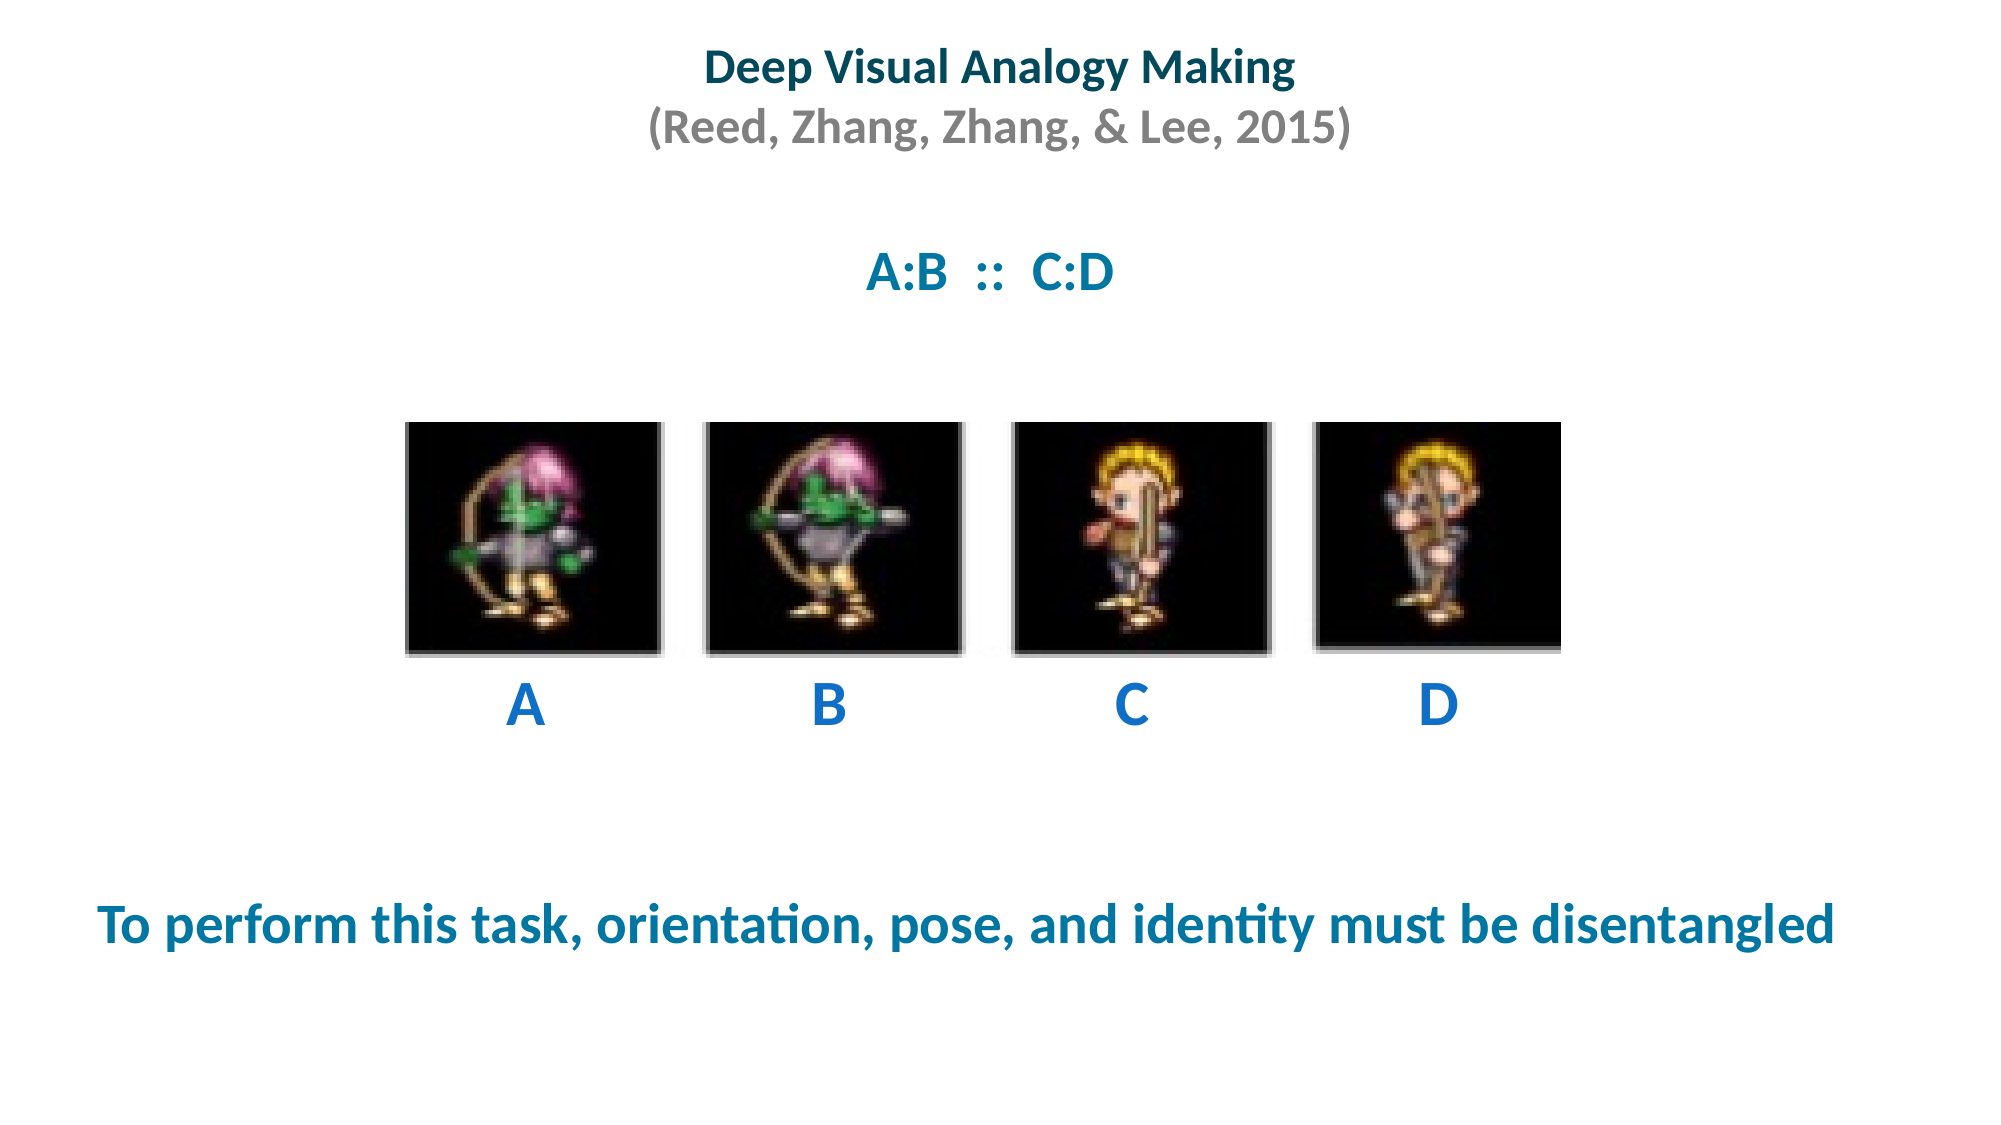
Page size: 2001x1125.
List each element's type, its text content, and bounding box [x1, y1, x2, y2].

picture [405, 421, 1562, 658]
text_box A [491, 666, 561, 746]
text_box B [797, 666, 864, 746]
text_box D [1403, 666, 1475, 746]
list A:B :: C:D To perform this task, orientation, pose, and identity must be disentangled [66, 224, 1900, 1005]
text_box C [1100, 666, 1165, 746]
title Deep Visual Analogy Making (Reed, Zhang, Zhang, & Lee, 2015) [99, 24, 1900, 163]
